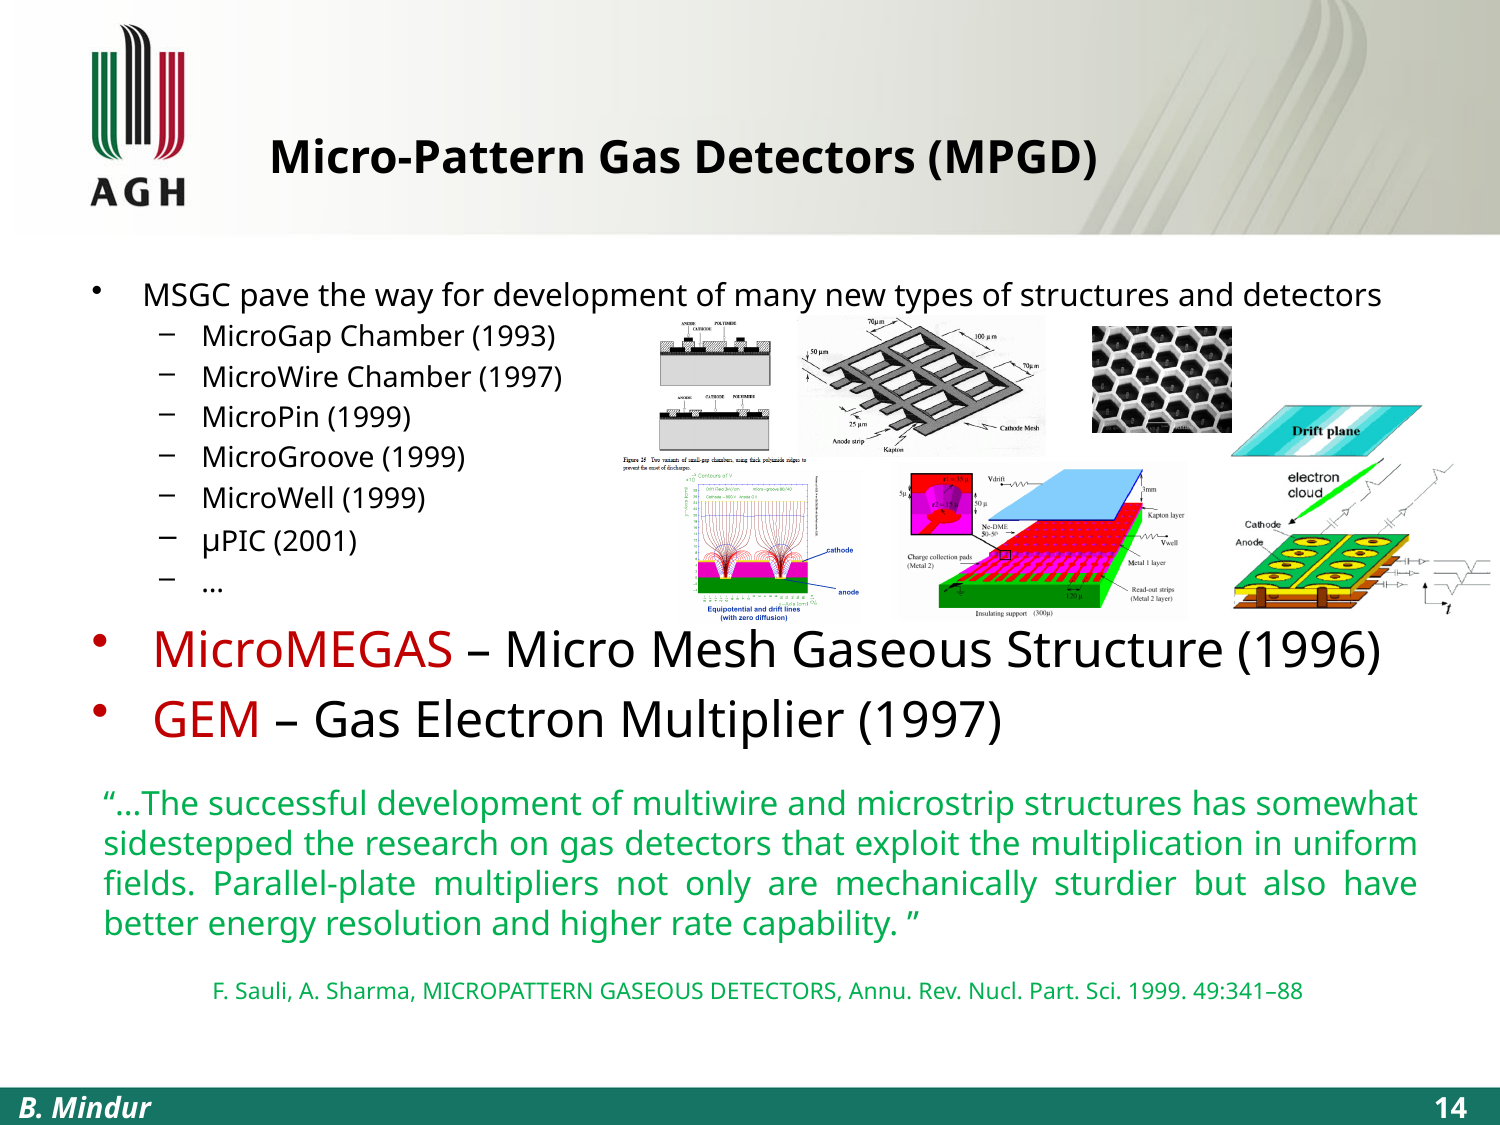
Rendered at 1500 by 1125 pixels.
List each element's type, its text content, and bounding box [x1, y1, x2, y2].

picture [0, 0, 1500, 1125]
list MSGC pave the way for development of many new types of structures and detectors MicroGap Chamber (1993) MicroWire Chamber (1997) MicroPin (1999) MicroGroove (1999) MicroWell (1999) μPIC (2001) … [76, 266, 1426, 609]
footer B. Mindur [3, 1082, 703, 1125]
slide_number 14 [1132, 1082, 1483, 1125]
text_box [1229, 396, 1495, 620]
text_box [76, 609, 1436, 1056]
title Micro-Pattern Gas Detectors (MPGD) [253, 77, 1426, 233]
